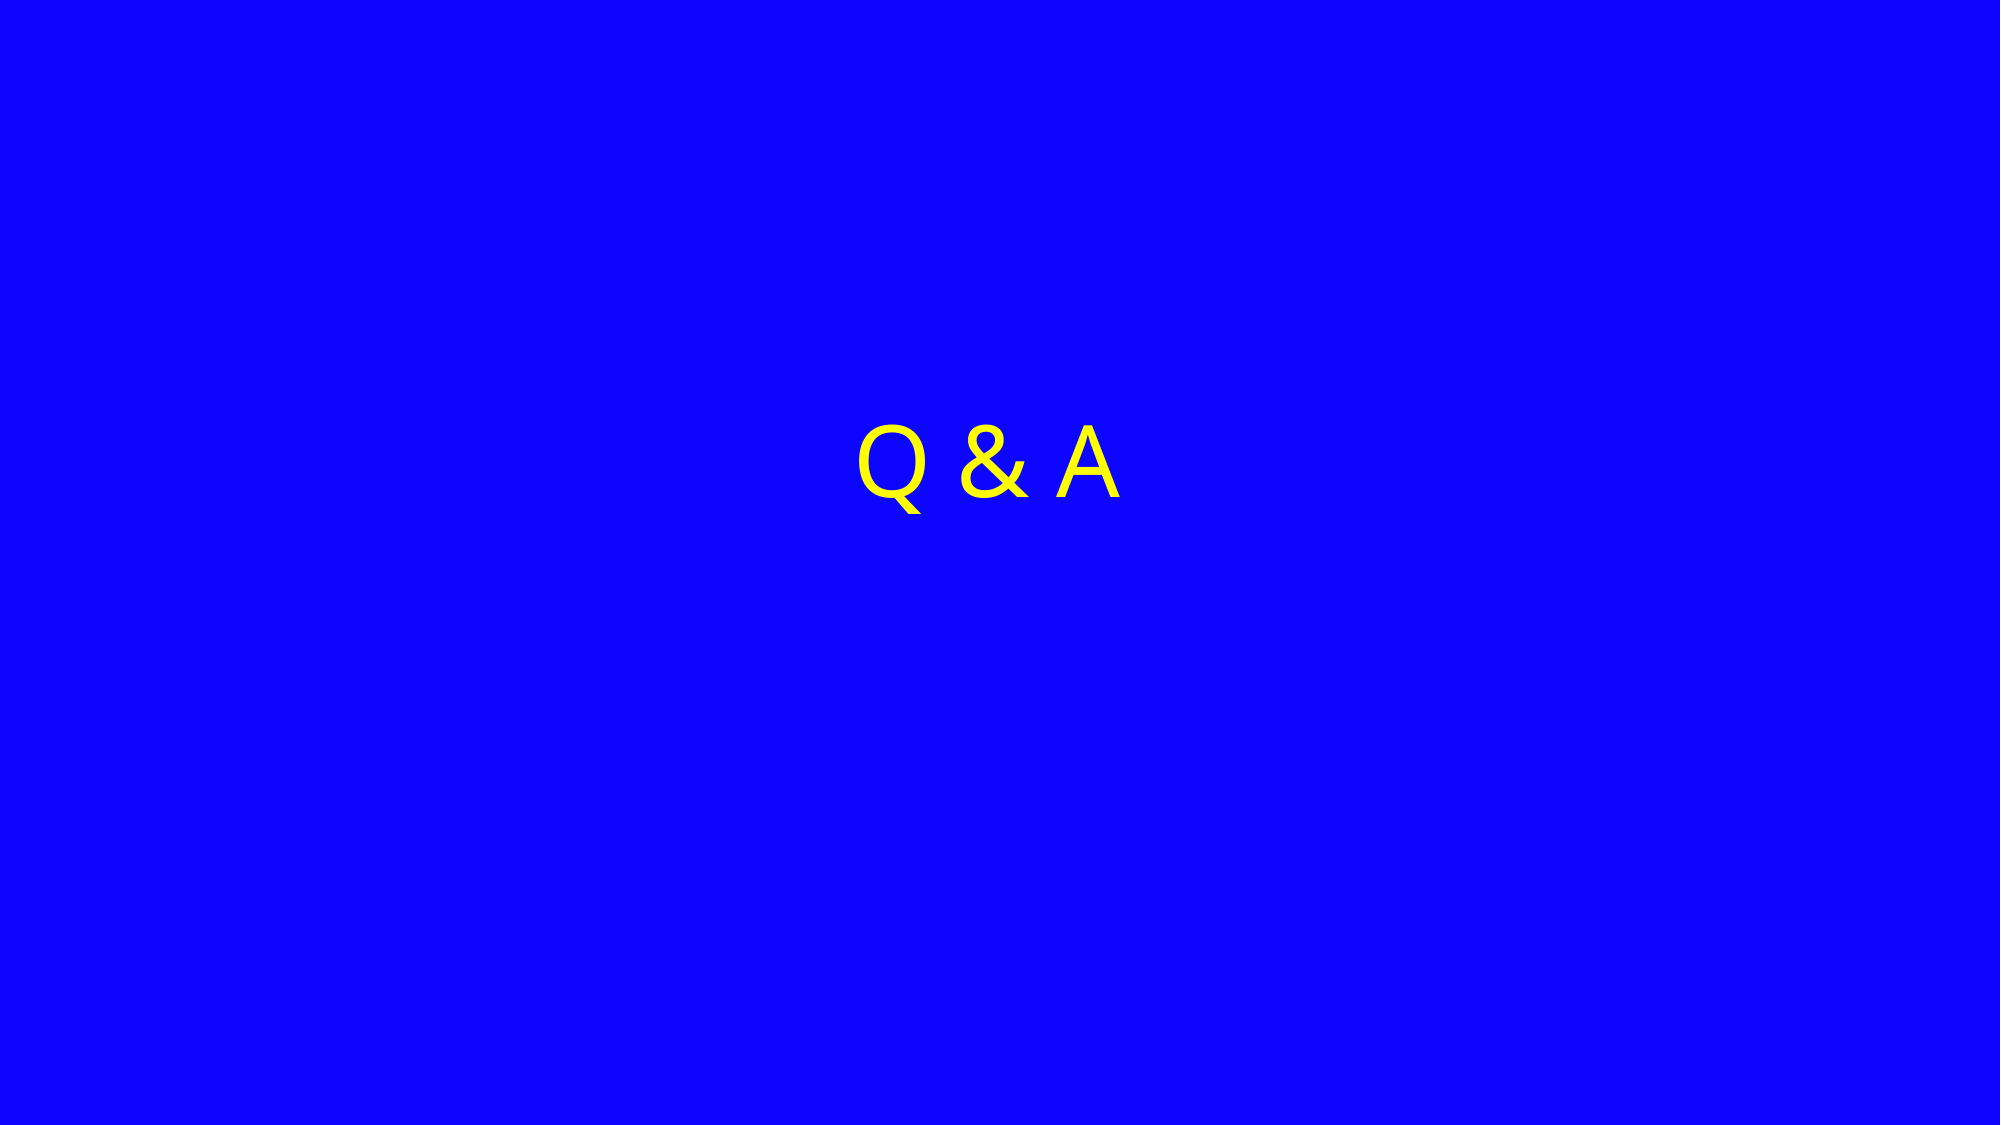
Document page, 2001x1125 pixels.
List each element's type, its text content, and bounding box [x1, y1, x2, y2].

title Q & A [124, 356, 1850, 574]
